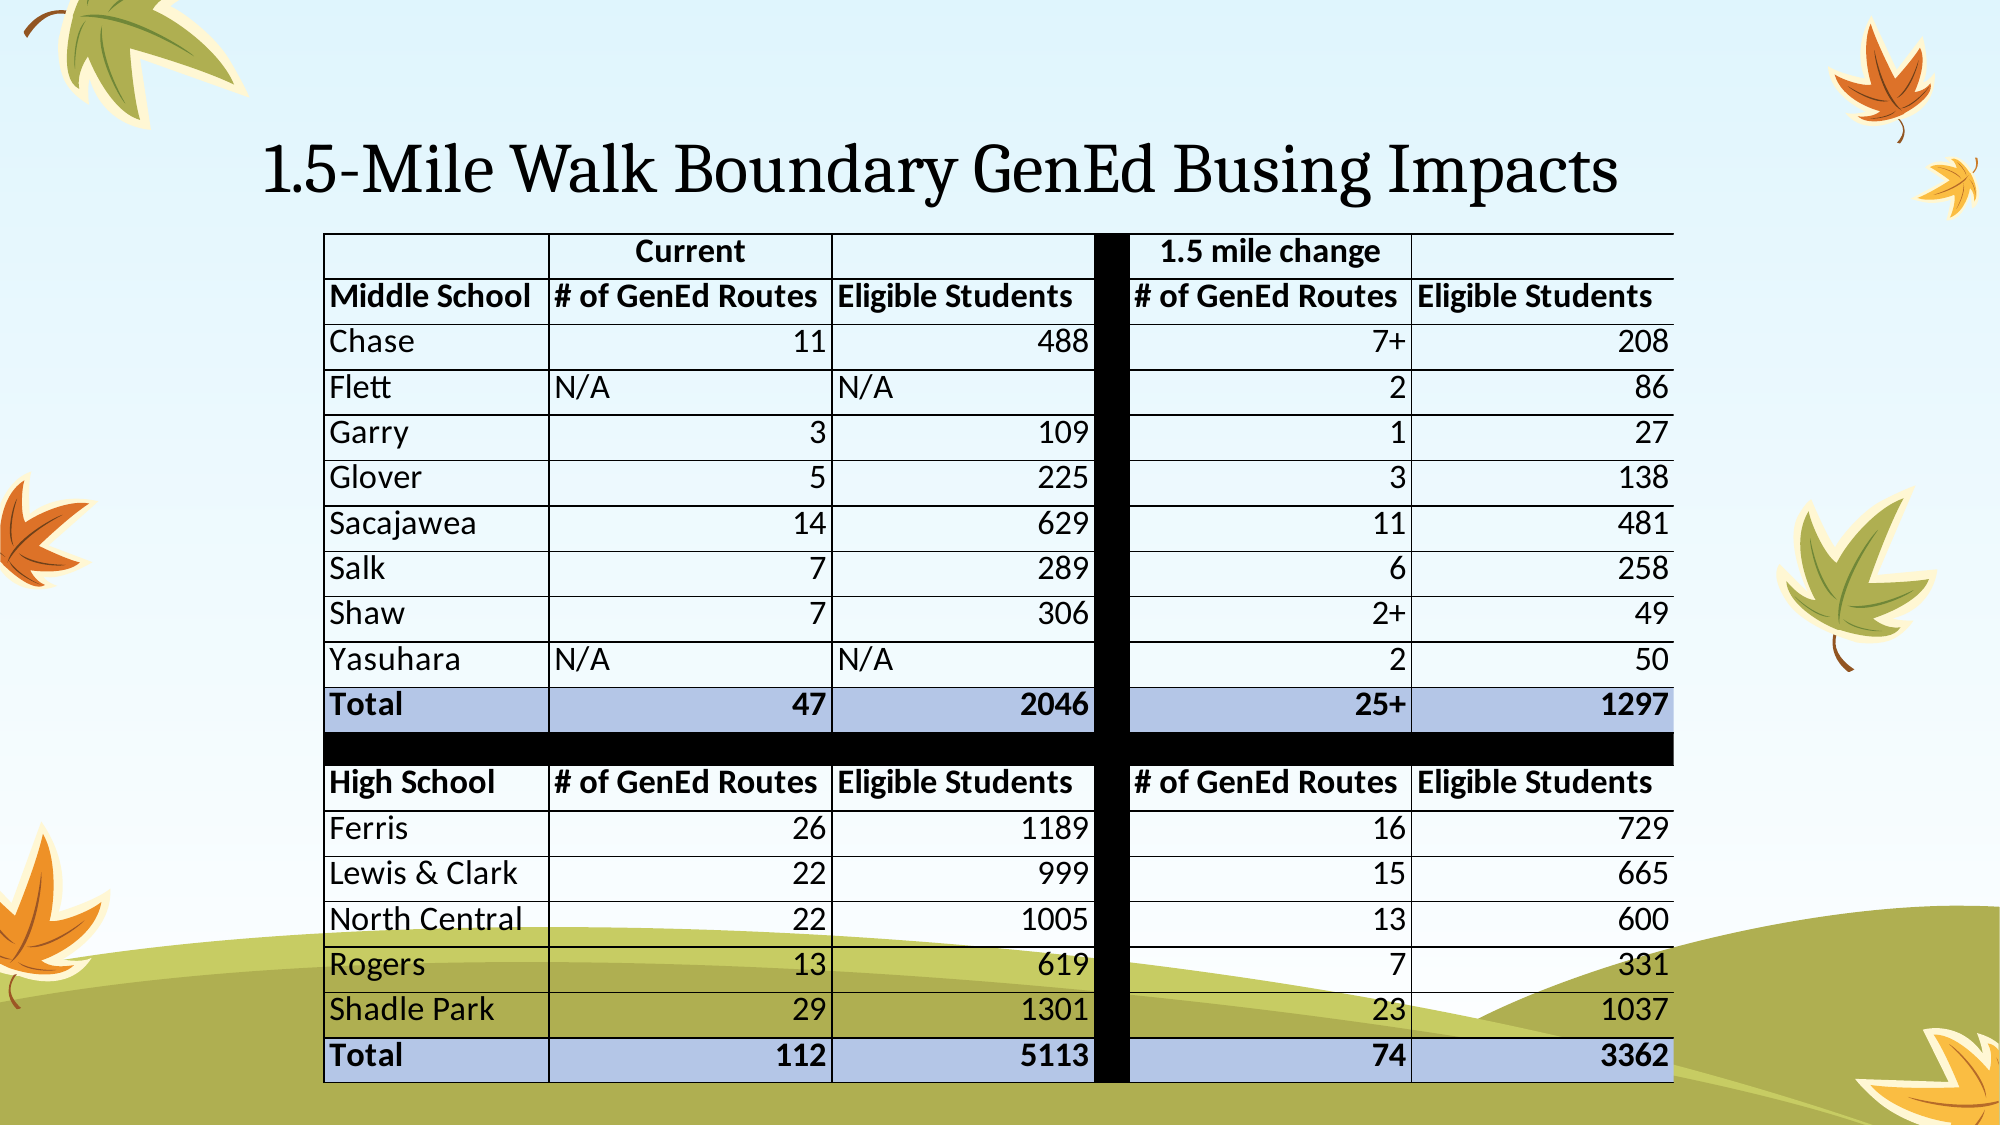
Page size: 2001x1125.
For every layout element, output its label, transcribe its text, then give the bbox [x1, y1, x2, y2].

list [323, 232, 1676, 1084]
title 1.5-Mile Walk Boundary GenEd Busing Impacts [249, 12, 1749, 216]
